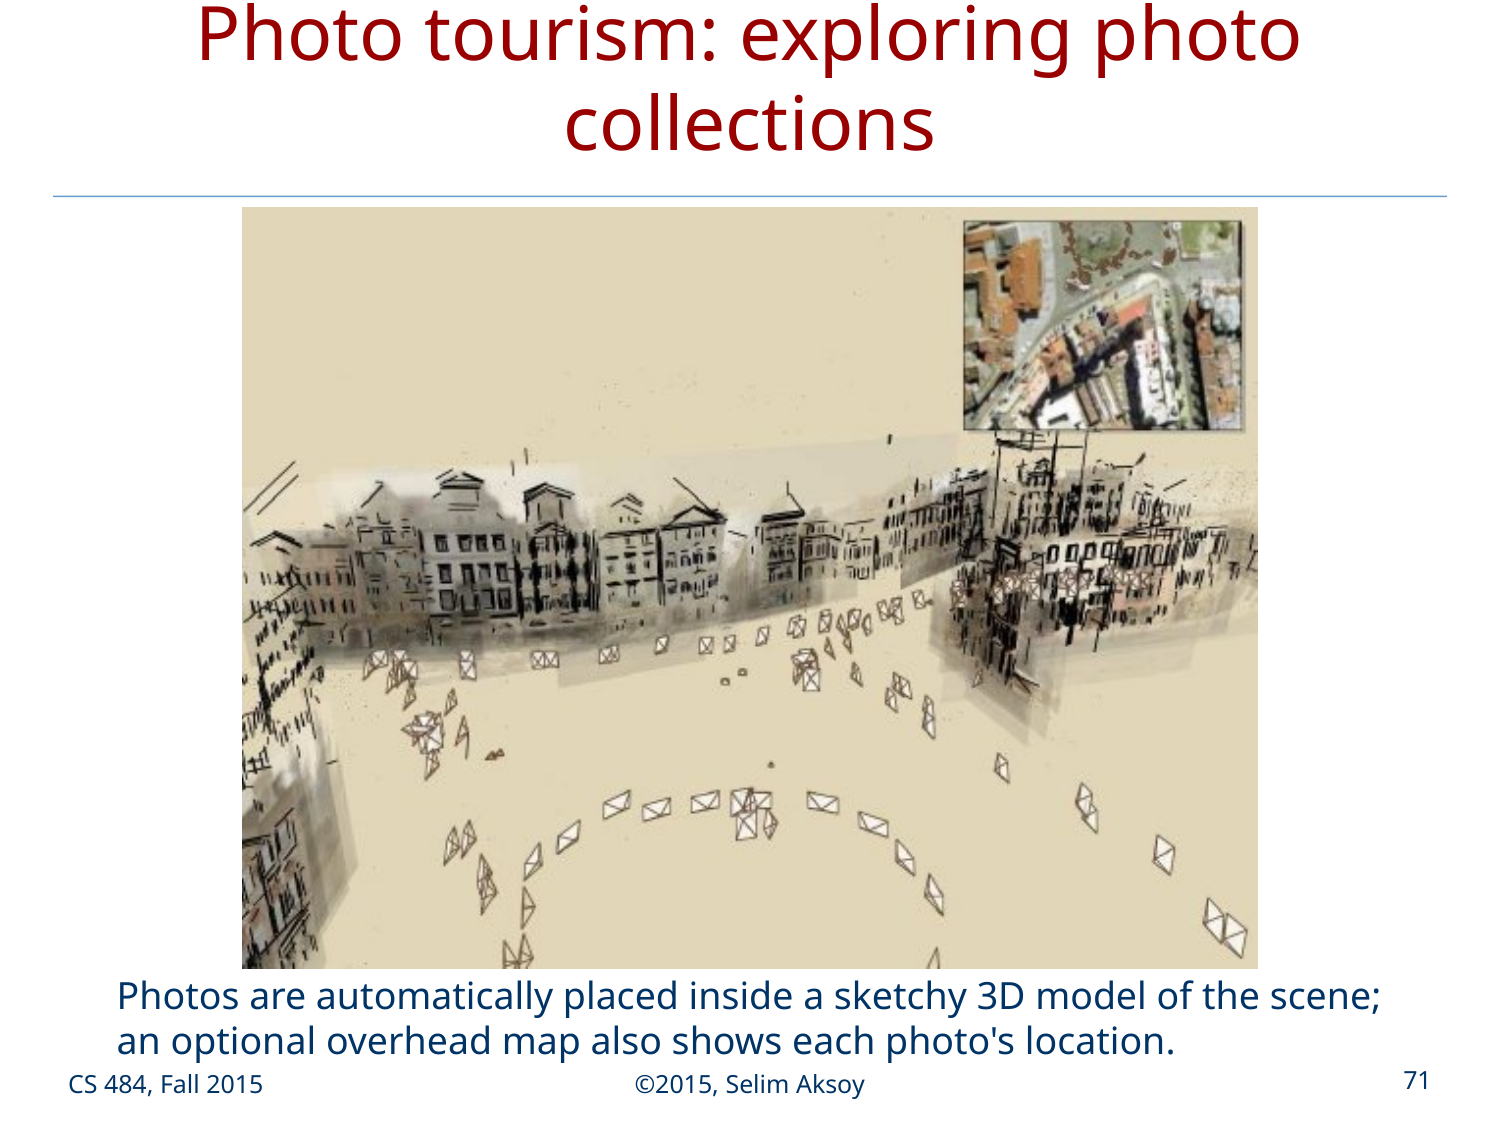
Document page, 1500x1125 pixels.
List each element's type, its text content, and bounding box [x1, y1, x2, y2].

picture [241, 207, 1259, 970]
text_box Photos are automatically placed inside a sketchy 3D model of the scene; an optional overhead map also shows each photo's location. [101, 964, 1398, 1069]
title Photo tourism: exploring photo collections [29, 31, 1471, 173]
footer ©2015, Selim Aksoy [511, 1069, 988, 1107]
slide_number 71 [1134, 1052, 1448, 1107]
slide_number CS 484, Fall 2015 [52, 1052, 366, 1107]
